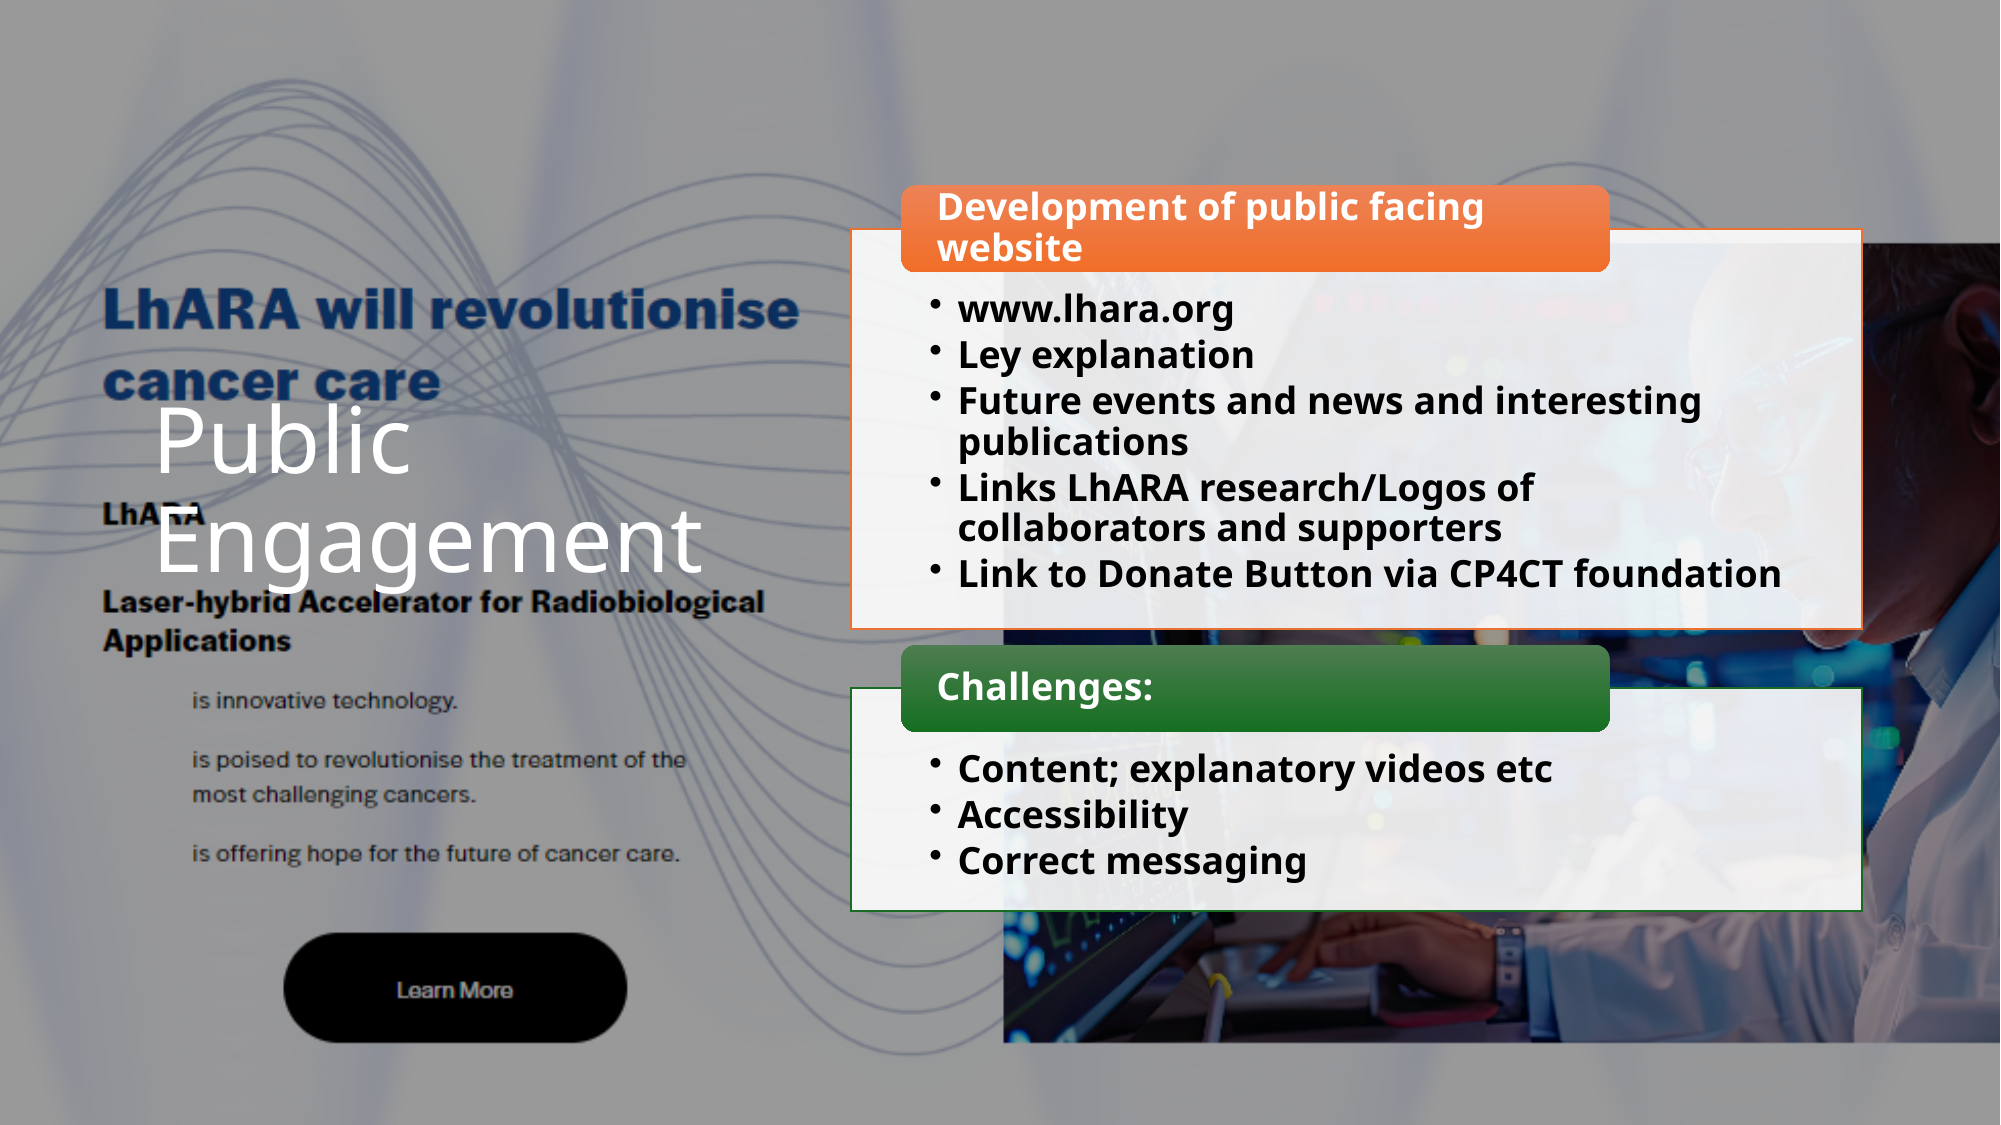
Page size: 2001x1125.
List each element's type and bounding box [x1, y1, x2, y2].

list [850, 90, 1863, 1006]
picture [0, 0, 2000, 1125]
